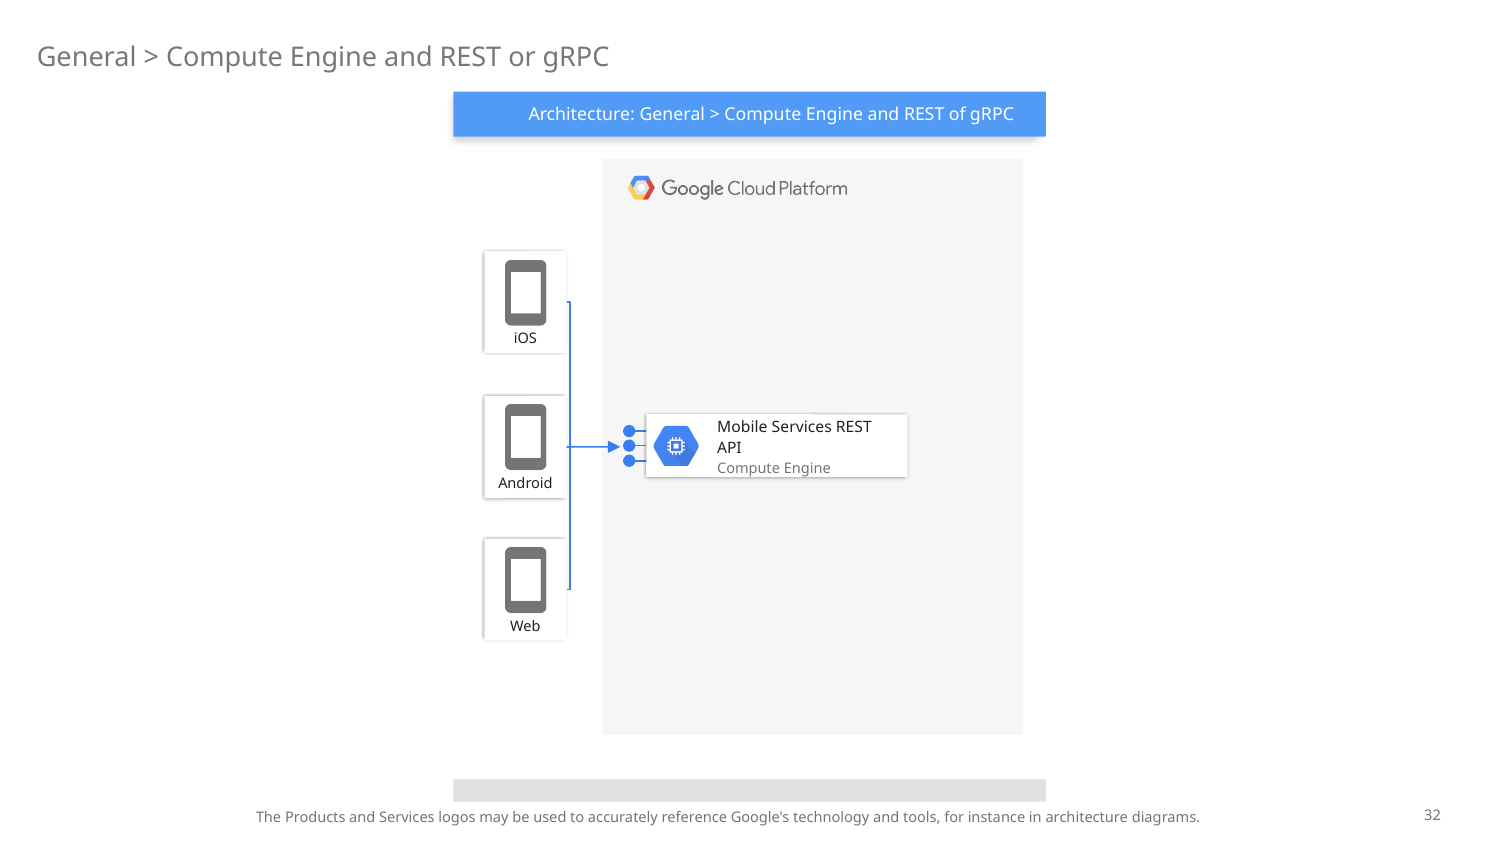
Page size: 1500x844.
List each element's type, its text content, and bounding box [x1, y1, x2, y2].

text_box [636, 432, 643, 445]
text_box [646, 414, 908, 478]
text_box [483, 395, 562, 499]
subtitle General > Compute Engine and REST or gRPC [21, 0, 1469, 88]
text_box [638, 416, 911, 485]
text_box Architecture: General > Compute Engine and REST of gRPC [453, 91, 1046, 137]
text_box [453, 779, 1046, 802]
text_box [483, 538, 567, 641]
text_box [636, 446, 643, 460]
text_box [601, 158, 1024, 736]
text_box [483, 250, 567, 354]
